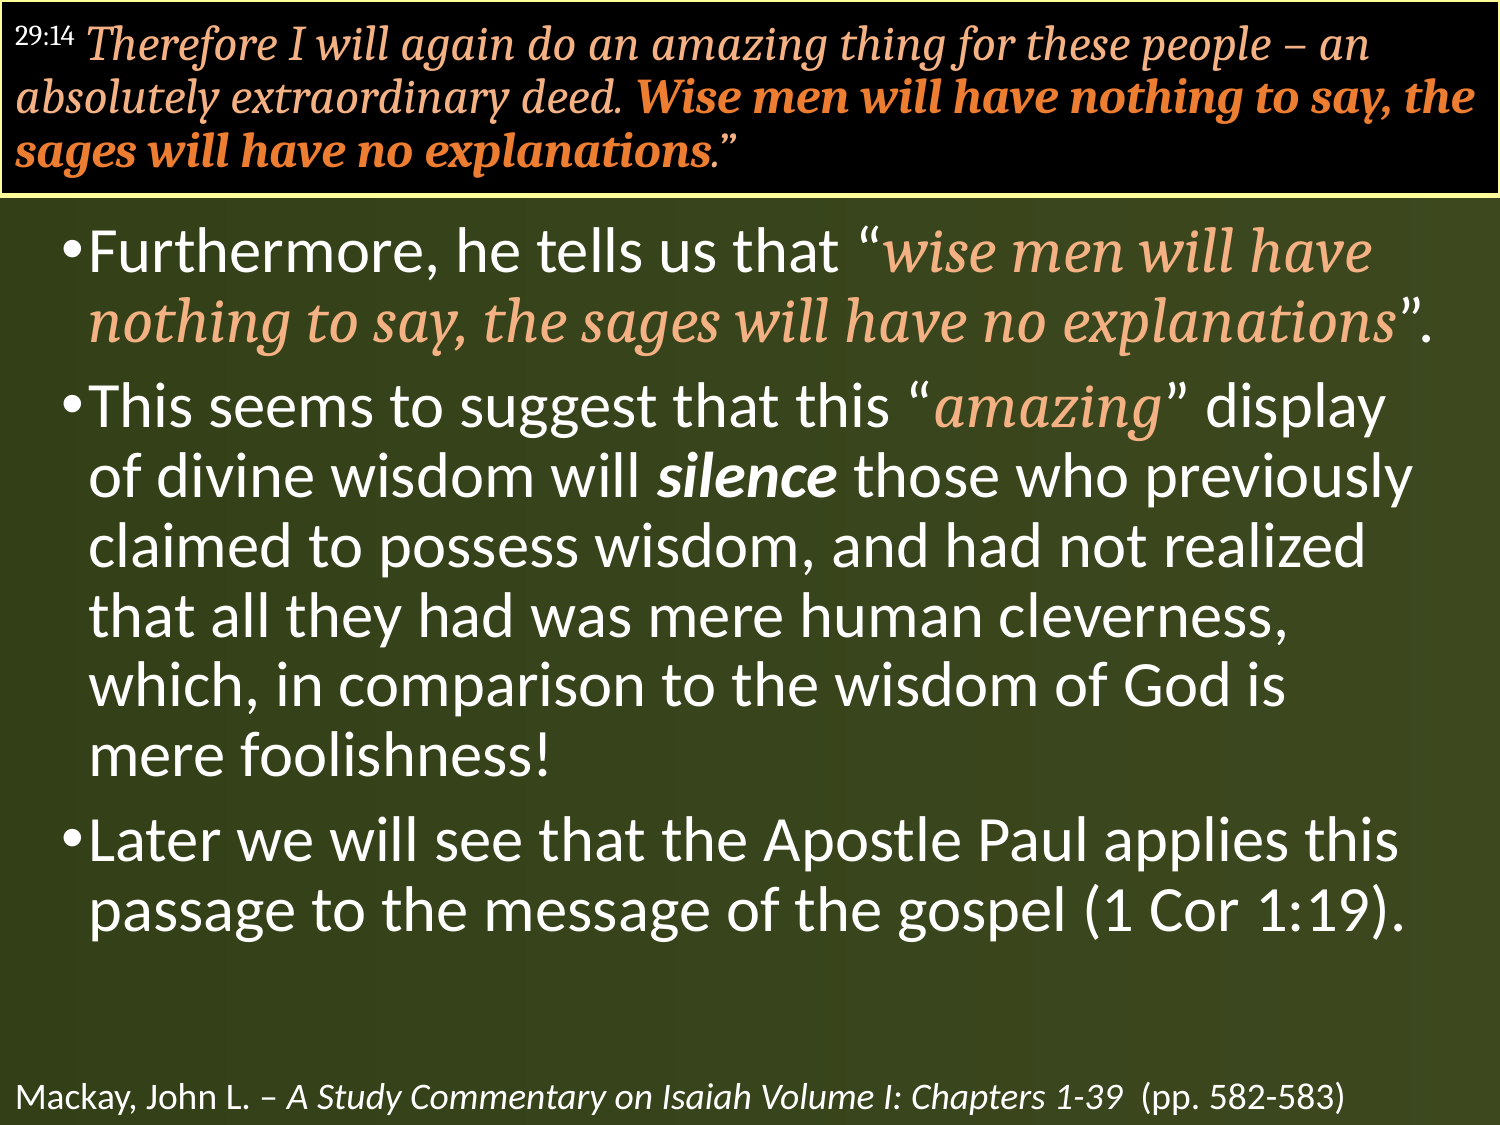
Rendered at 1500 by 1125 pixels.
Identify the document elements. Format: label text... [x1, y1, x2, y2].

text_box 29:14 Therefore I will again do an amazing thing for these people – an absolutely extraordinary deed. Wise men will have nothing to say, the sages will have no explanations.” [0, 0, 1500, 196]
text_box Mackay, John L. – A Study Commentary on Isaiah Volume I: Chapters 1-39 (pp. 582-583) [0, 1064, 1500, 1125]
list Furthermore, he tells us that “wise men will have nothing to say, the sages will have no explanations”. This seems to suggest that this “amazing” display of divine wisdom will silence those who previously claimed to possess wisdom, and had not realized that all they had was mere human cleverness, which, in comparison to the wisdom of God is mere foolishness! Later we will see that the Apostle Paul applies this passage to the message of the gospel (1 Cor 1:19). [46, 209, 1454, 1064]
